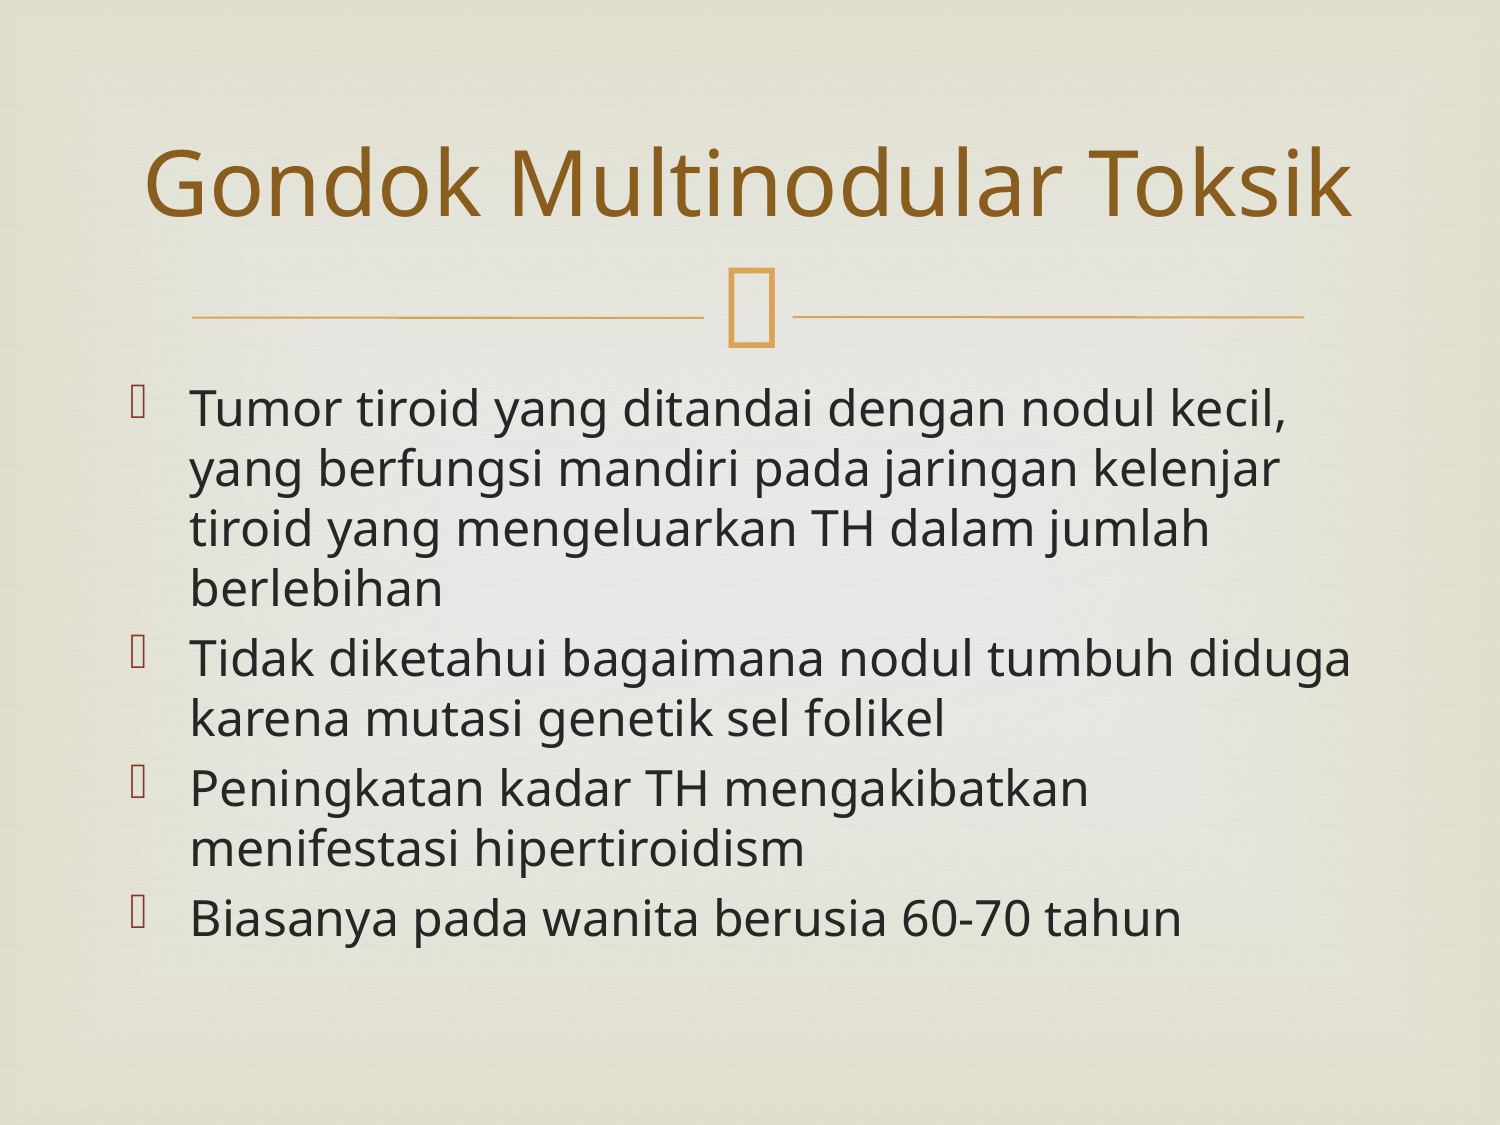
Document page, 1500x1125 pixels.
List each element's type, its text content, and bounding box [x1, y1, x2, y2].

list Tumor tiroid yang ditandai dengan nodul kecil, yang berfungsi mandiri pada jaringan kelenjar tiroid yang mengeluarkan TH dalam jumlah berlebihan Tidak diketahui bagaimana nodul tumbuh diduga karena mutasi genetik sel folikel Peningkatan kadar TH mengakibatkan menifestasi hipertiroidism Biasanya pada wanita berusia 60-70 tahun [114, 368, 1386, 1005]
title Gondok Multinodular Toksik [112, 93, 1386, 267]
